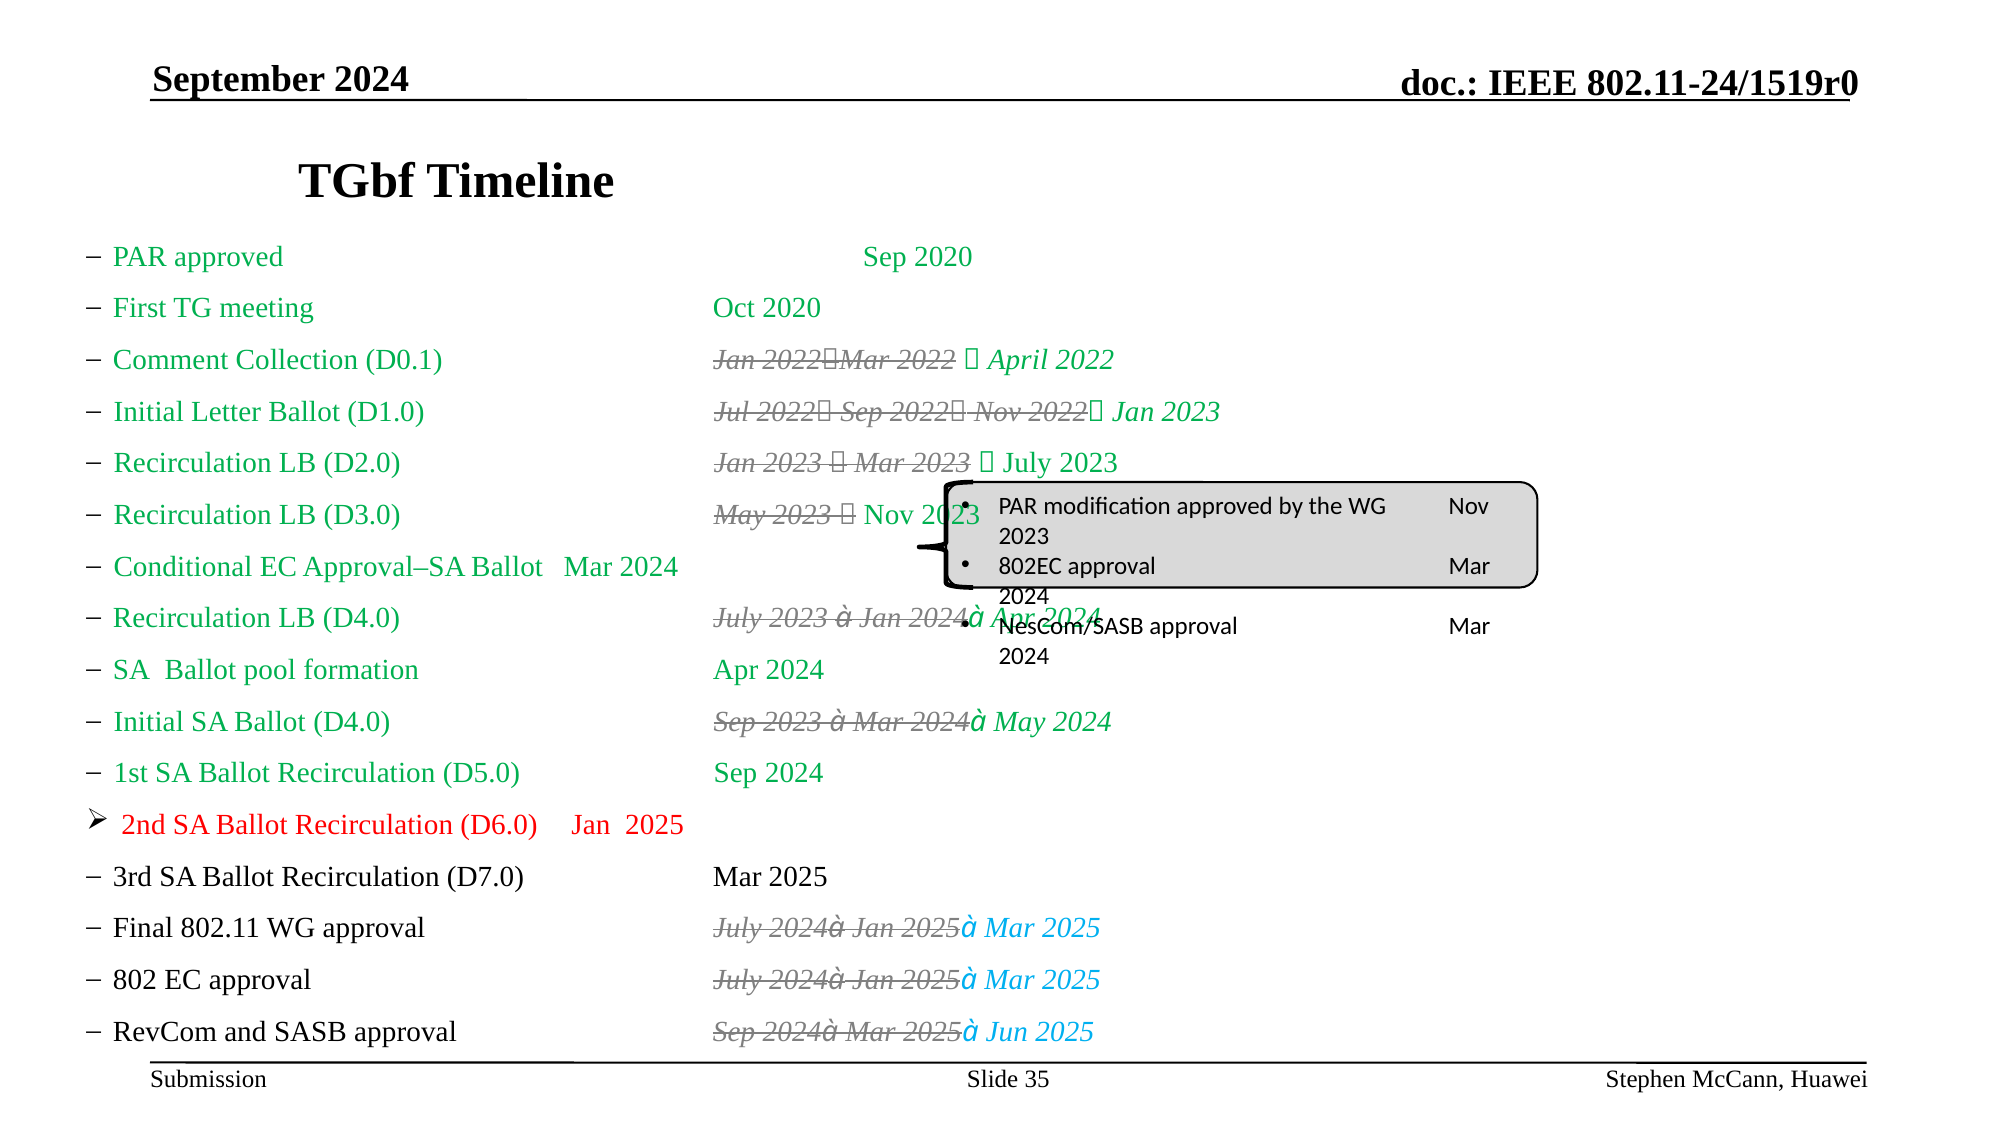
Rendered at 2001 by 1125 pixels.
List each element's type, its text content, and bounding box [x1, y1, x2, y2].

title TGbf Timeline [75, 139, 838, 216]
text_box PAR approved Sep 2020 First TG meeting Oct 2020 Comment Collection (D0.1) Jan 2022Mar 2022  April 2022 Initial Letter Ballot (D1.0) Jul 2022 Sep 2022 Nov 2022 Jan 2023 Recirculation LB (D2.0) Jan 2023  Mar 2023  July 2023 Recirculation LB (D3.0) May 2023  Nov 2023 Conditional EC Approval–SA Ballot Mar 2024 Recirculation LB (D4.0) July 2023 à Jan 2024à Apr 2024 SA Ballot pool formation Apr 2024 Initial SA Ballot (D4.0) Sep 2023 à Mar 2024à May 2024 1st SA Ballot Recirculation (D5.0) Sep 2024 2nd SA Ballot Recirculation (D6.0) Jan 2025 3rd SA Ballot Recirculation (D7.0) Mar 2025 Final 802.11 WG approval July 2024à Jan 2025à Mar 2025 802 EC approval July 2024à Jan 2025à Mar 2025 RevCom and SASB approval Sep 2024à Mar 2025à Jun 2025 [75, 231, 1250, 1038]
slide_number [152, 54, 563, 100]
text_box PAR modification approved by the WG Nov 2023 802EC approval Mar 2024 NesCom/SASB approval Mar 2024 [974, 482, 1525, 588]
slide_number Slide 35 [950, 1061, 1067, 1123]
text_box [919, 482, 974, 588]
footer Stephen McCann, Huawei [1171, 1061, 1869, 1093]
text_box [1525, 482, 1538, 587]
